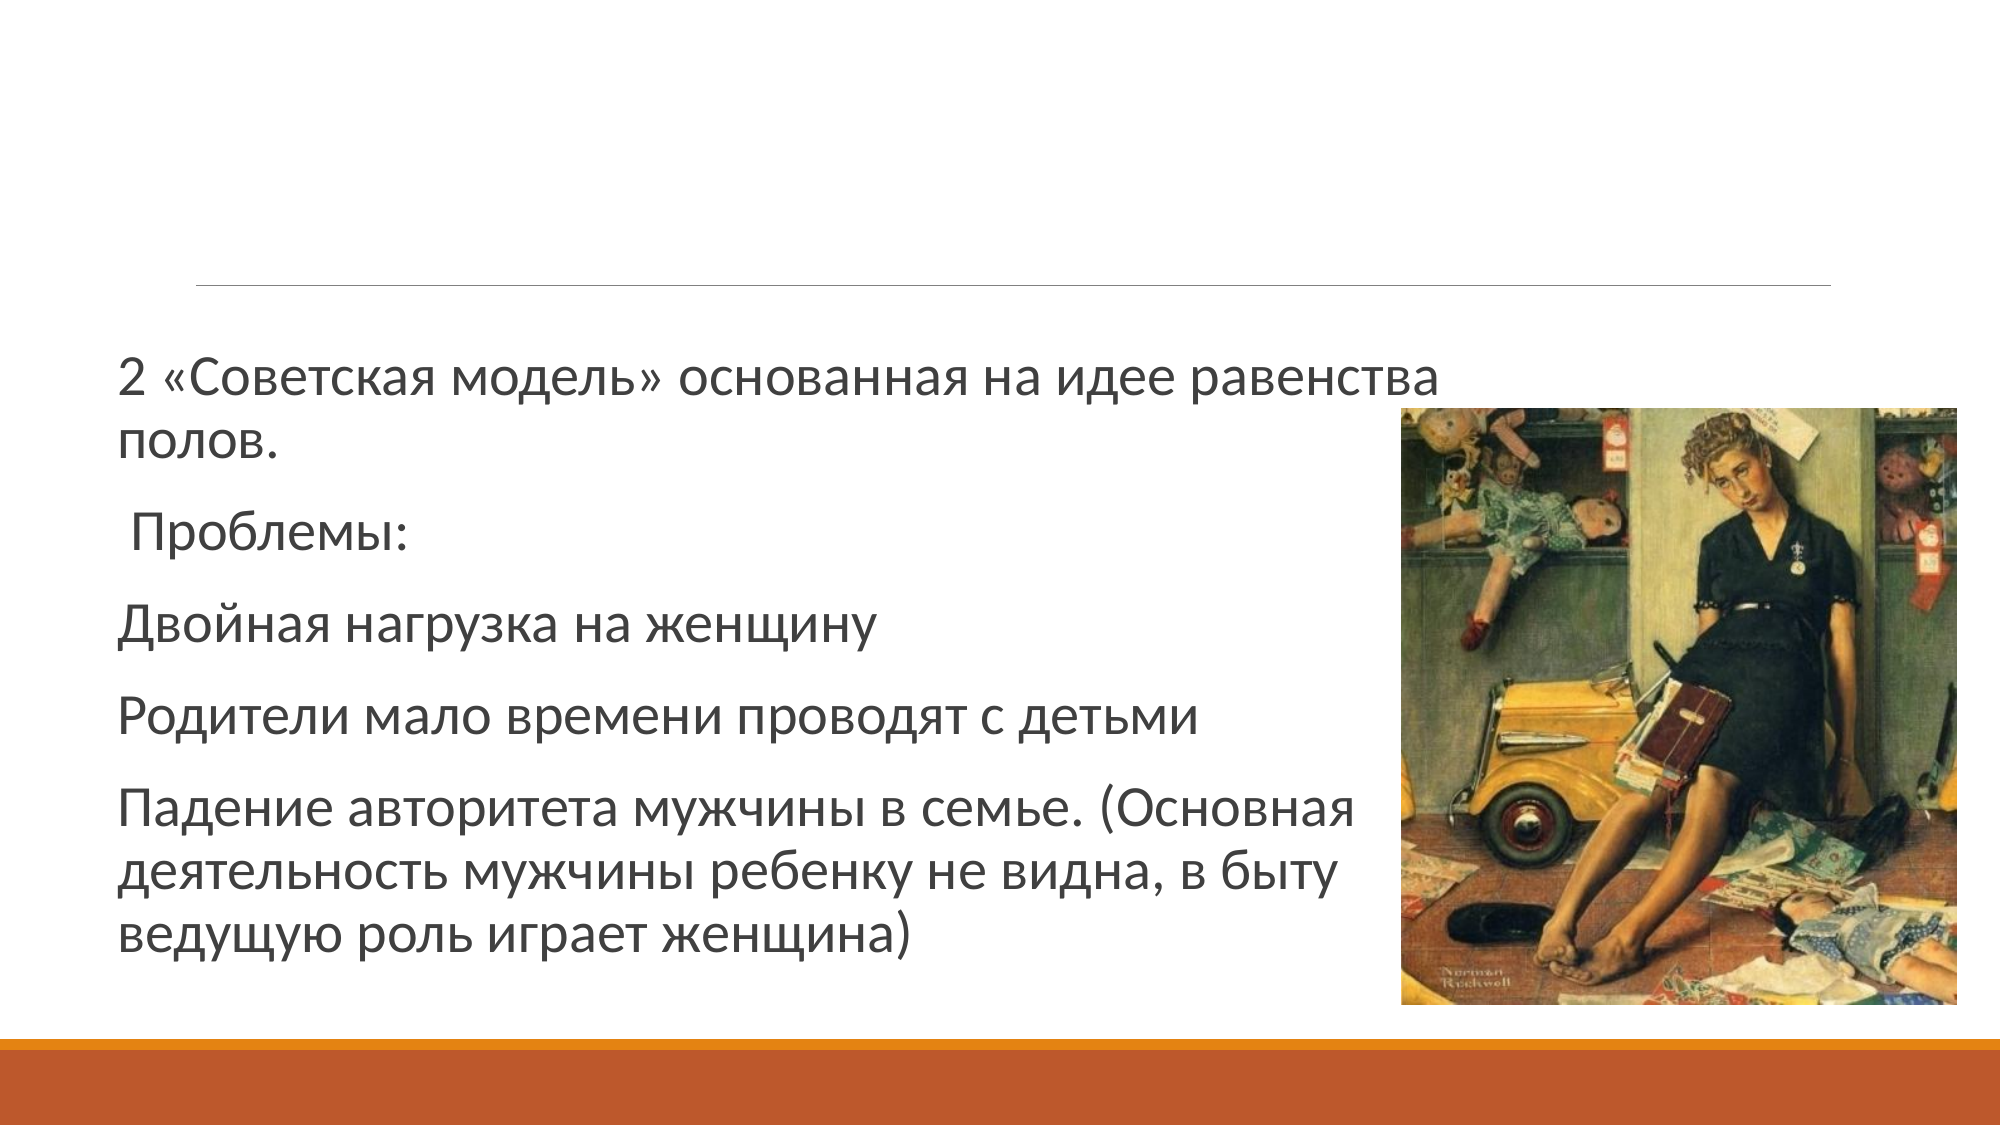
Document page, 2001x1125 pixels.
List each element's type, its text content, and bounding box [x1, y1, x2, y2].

picture [1401, 408, 1958, 1005]
list 2 «Советская модель» основанная на идее равенства полов. Проблемы: Двойная нагрузка на женщину Родители мало времени проводят с детьми Падение авторитета мужчины в семье. (Основная деятельность мужчины ребенку не видна, в быту ведущую роль играет женщина) [102, 338, 1453, 1125]
